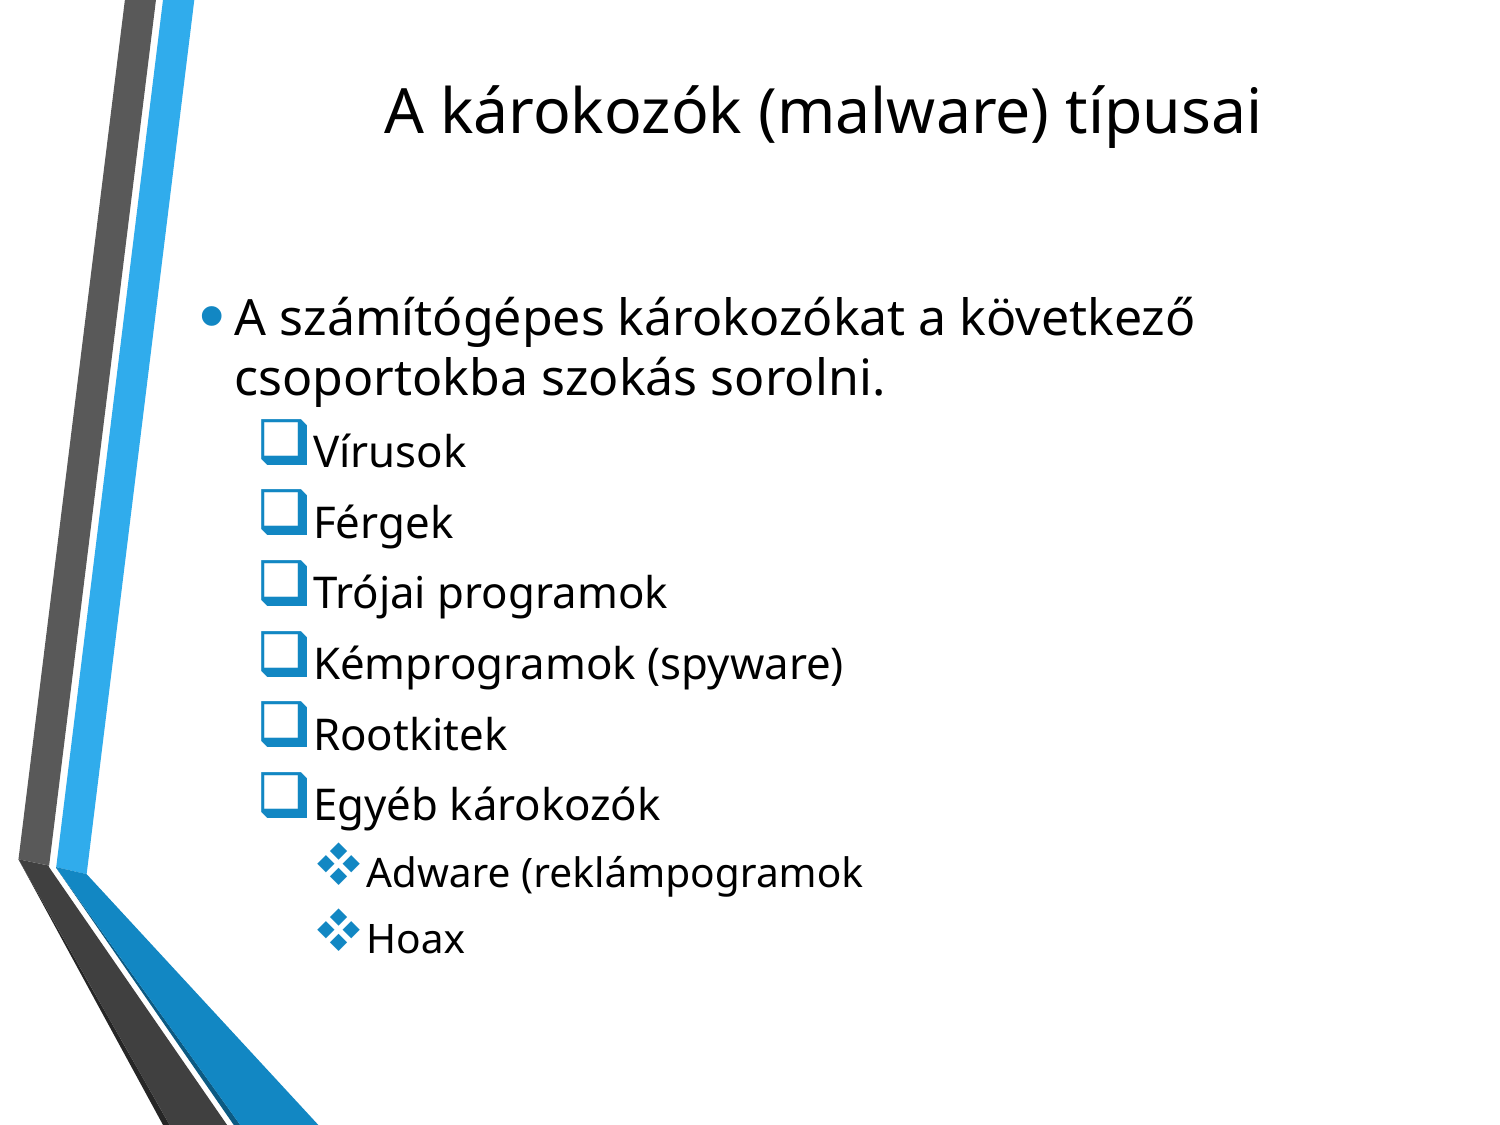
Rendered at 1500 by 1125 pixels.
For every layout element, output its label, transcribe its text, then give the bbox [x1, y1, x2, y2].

list A számítógépes károkozókat a következő csoportokba szokás sorolni. Vírusok Férgek Trójai programok Kémprogramok (spyware) Rootkitek Egyéb károkozók Adware (reklámpogramok Hoax [184, 241, 1418, 1007]
title A károkozók (malware) típusai [207, 29, 1441, 188]
